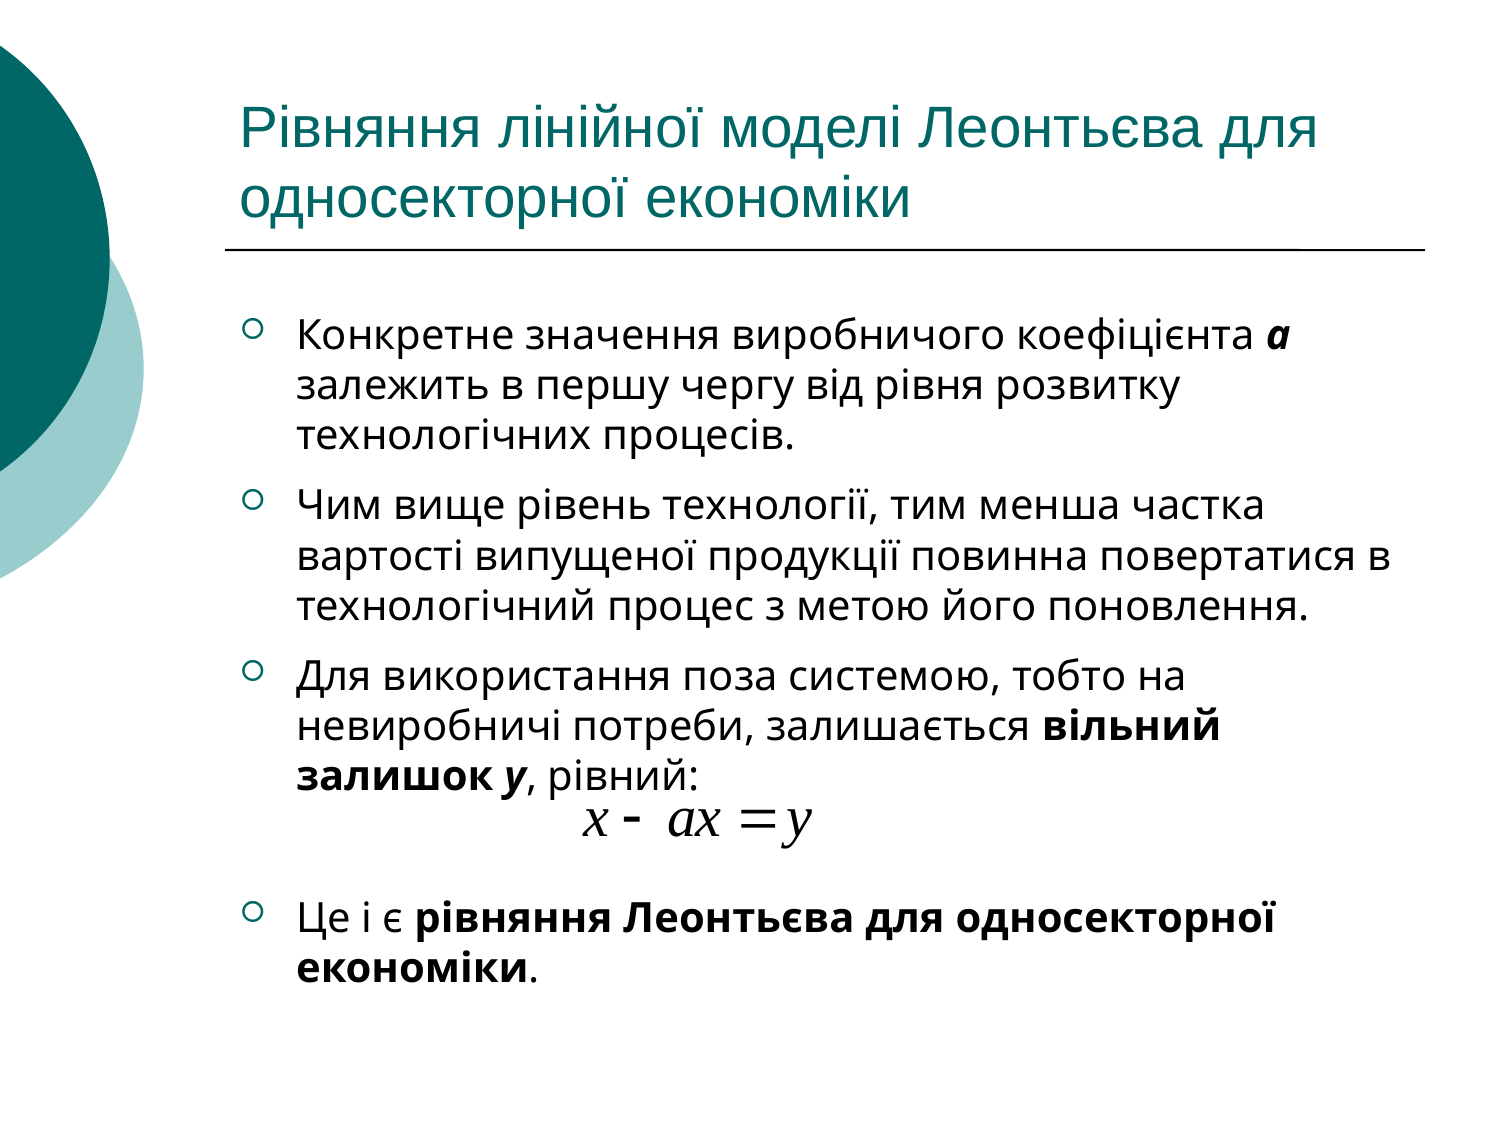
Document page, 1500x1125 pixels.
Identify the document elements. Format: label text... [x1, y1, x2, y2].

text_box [572, 798, 824, 862]
list Конкретне значення виробничого коефіцієнта а залежить в першу чергу від рівня розвитку технологічних процесів. Чим вище рівень технології, тим менша частка вартості випущеної продукції повинна повертатися в технологічний процес з метою його поновлення. Для використання поза системою, тобто на невиробничі потреби, залишається вільний залишок y, рівний: Це і є рівняння Леонтьєва для односекторної економіки. [224, 547, 1425, 1063]
title Рівняння лінійної моделі Леонтьєва для односекторної економіки [224, 49, 1425, 238]
list Конкретне значення виробничого коефіцієнта а залежить в першу чергу від рівня розвитку технологічних процесів. Чим вище рівень технології, тим менша частка вартості випущеної продукції повинна повертатися в технологічний процес з метою його поновлення. Для використання поза системою, тобто на невиробничі потреби, залишається вільний залишок y, рівний: Це і є рівняння Леонтьєва для односекторної економіки. [224, 299, 1425, 546]
